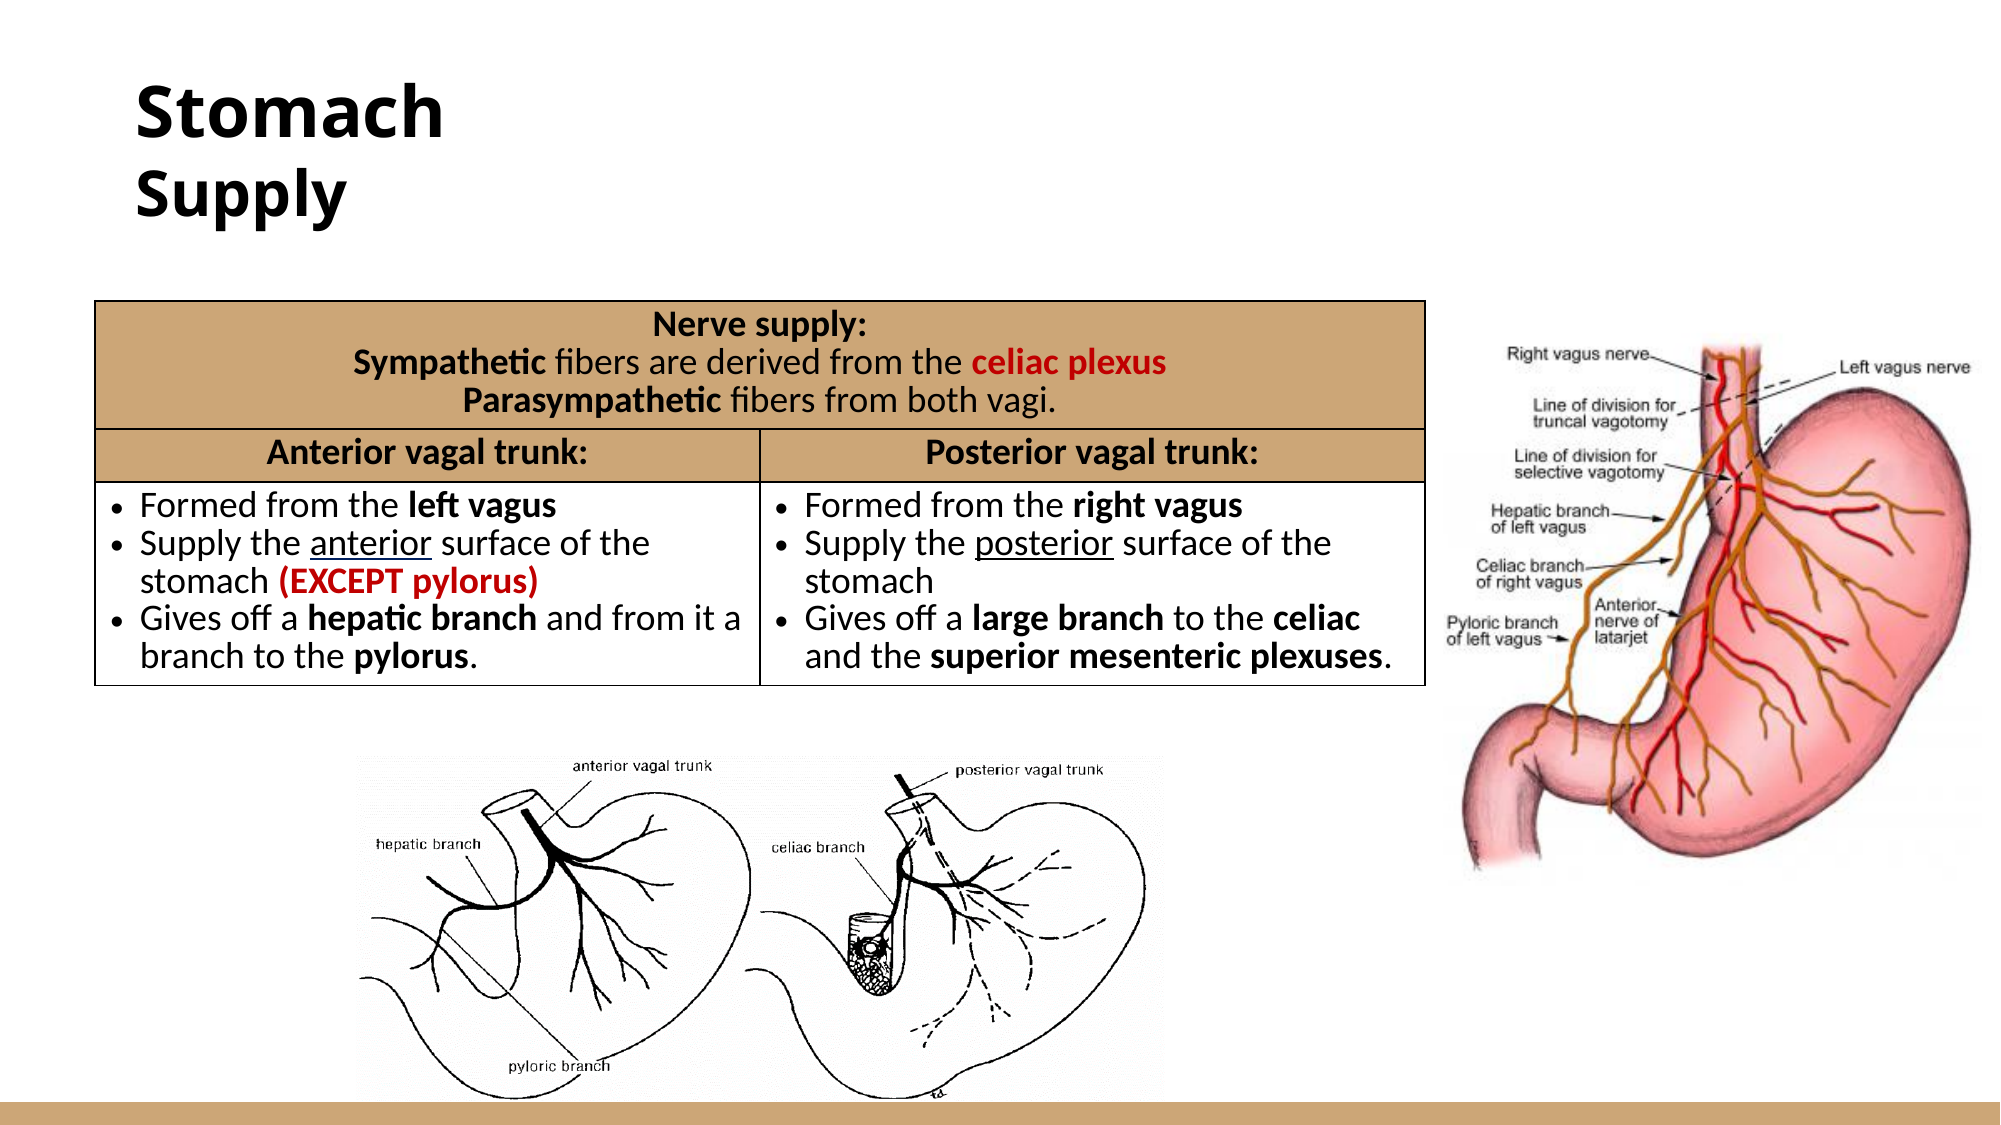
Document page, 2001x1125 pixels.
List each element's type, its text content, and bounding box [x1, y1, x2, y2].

table_header Nerve supply: Sympathetic fibers are derived from the celiac plexus Parasympathetic fibers from both vagi. [96, 302, 1424, 428]
text_box Stomach Supply [121, 59, 1847, 241]
picture [354, 750, 1166, 1101]
table_cell Formed from the left vagus Supply the anterior surface of the stomach (EXCEPT pylorus) Gives off a hepatic branch and from it a branch to the pylorus. [96, 483, 759, 685]
table_cell Anterior vagal trunk: [96, 430, 759, 481]
table_cell Formed from the right vagus Supply the posterior surface of the stomach Gives off a large branch to the celiac and the superior mesenteric plexuses. [761, 483, 1424, 685]
table_cell Posterior vagal trunk: [761, 430, 1424, 481]
picture [1443, 307, 1982, 886]
